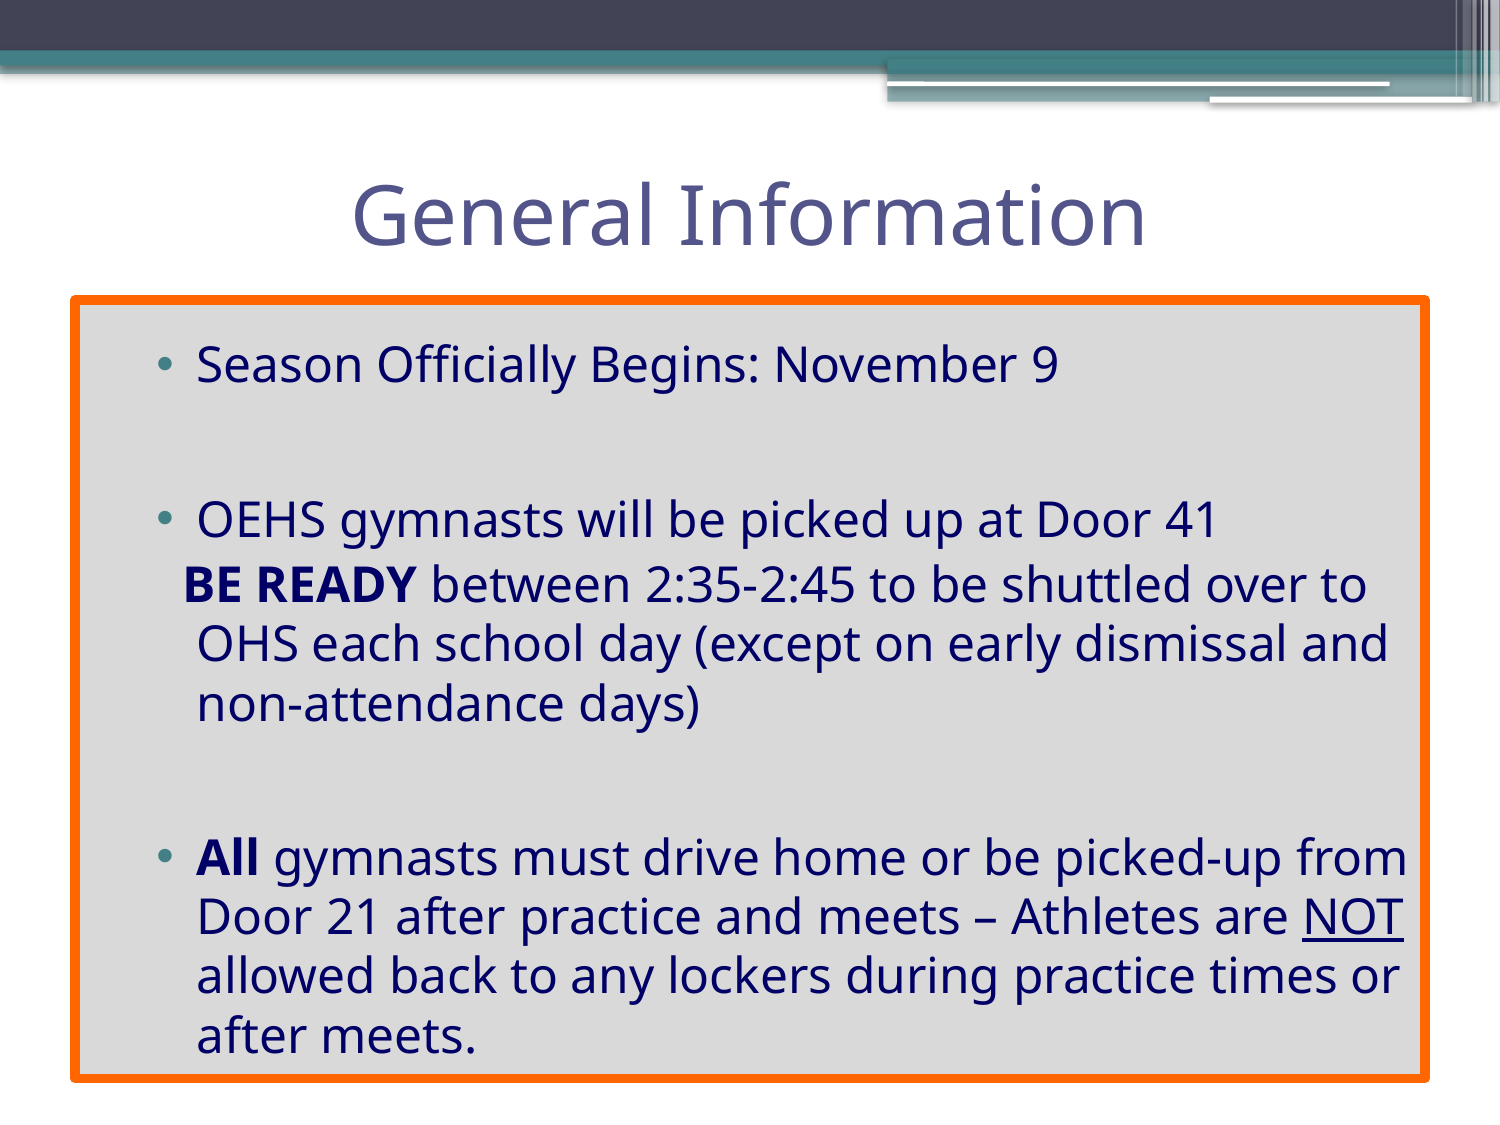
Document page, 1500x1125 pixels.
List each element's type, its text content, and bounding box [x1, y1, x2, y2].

title General Information [75, 125, 1425, 299]
list Season Officially Begins: November 9 OEHS gymnasts will be picked up at Door 41 BE READY between 2:35-2:45 to be shuttled over to OHS each school day (except on early dismissal and non-attendance days) All gymnasts must drive home or be picked-up from Door 21 after practice and meets – Athletes are NOT allowed back to any lockers during practice times or after meets. [75, 299, 1425, 1079]
